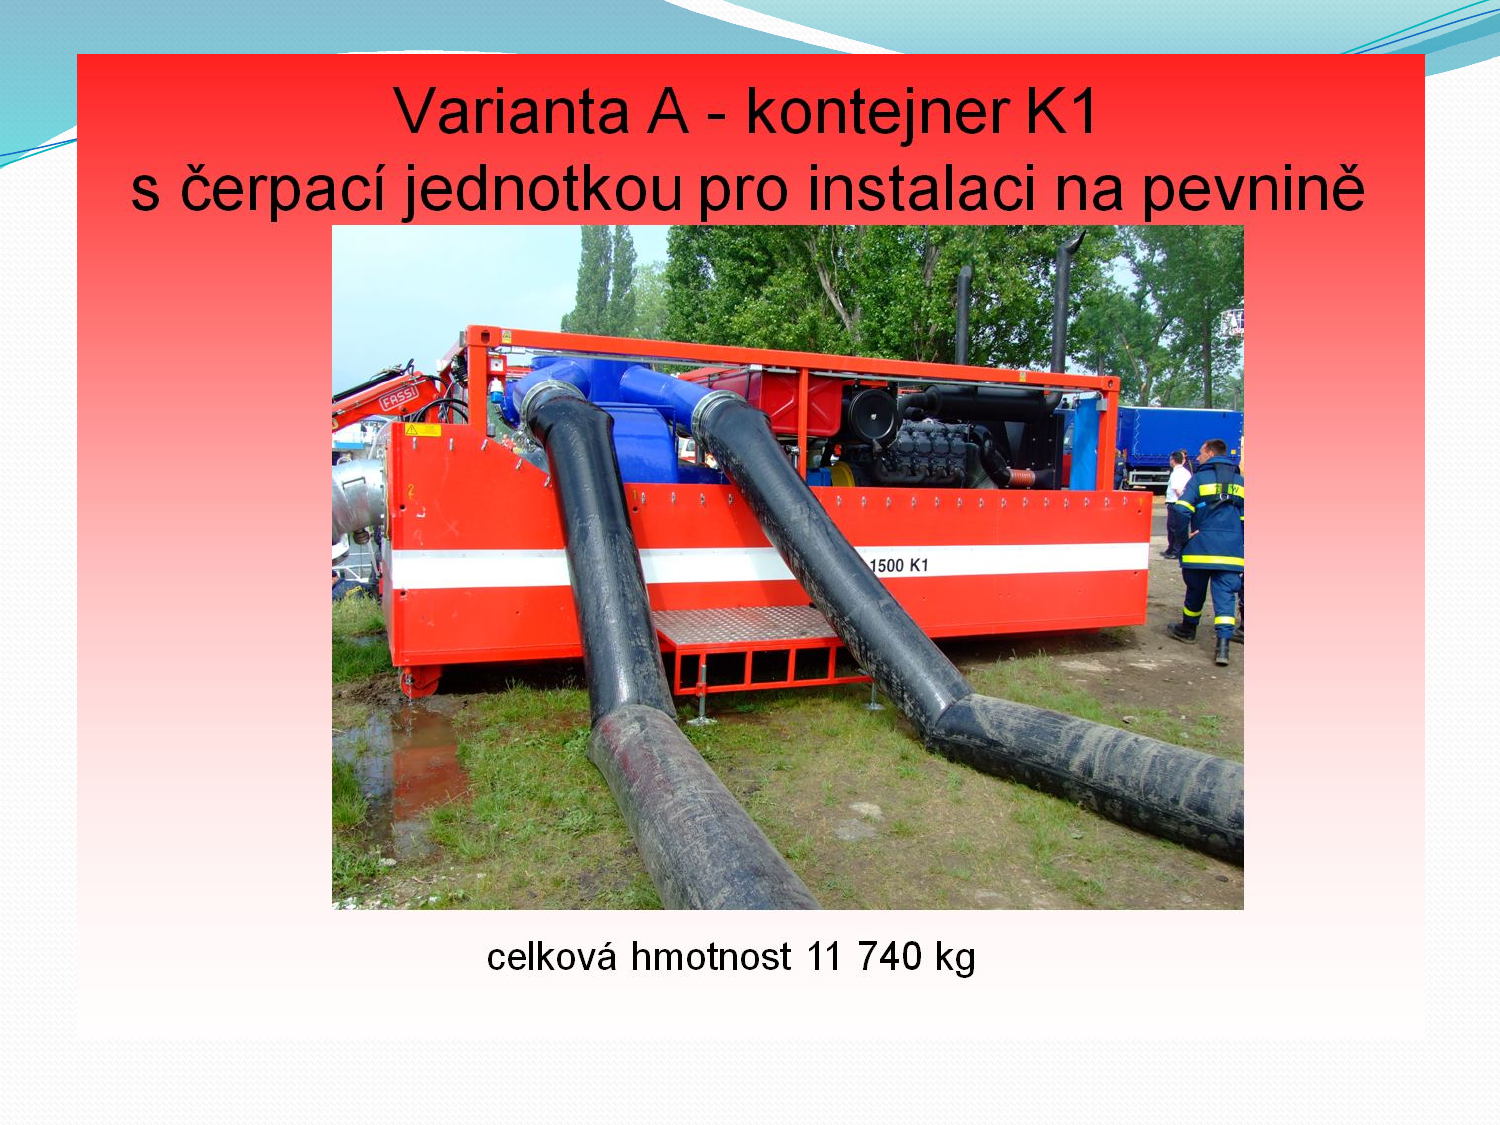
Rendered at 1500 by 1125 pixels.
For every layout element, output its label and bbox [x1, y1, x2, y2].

list [77, 54, 1425, 1038]
